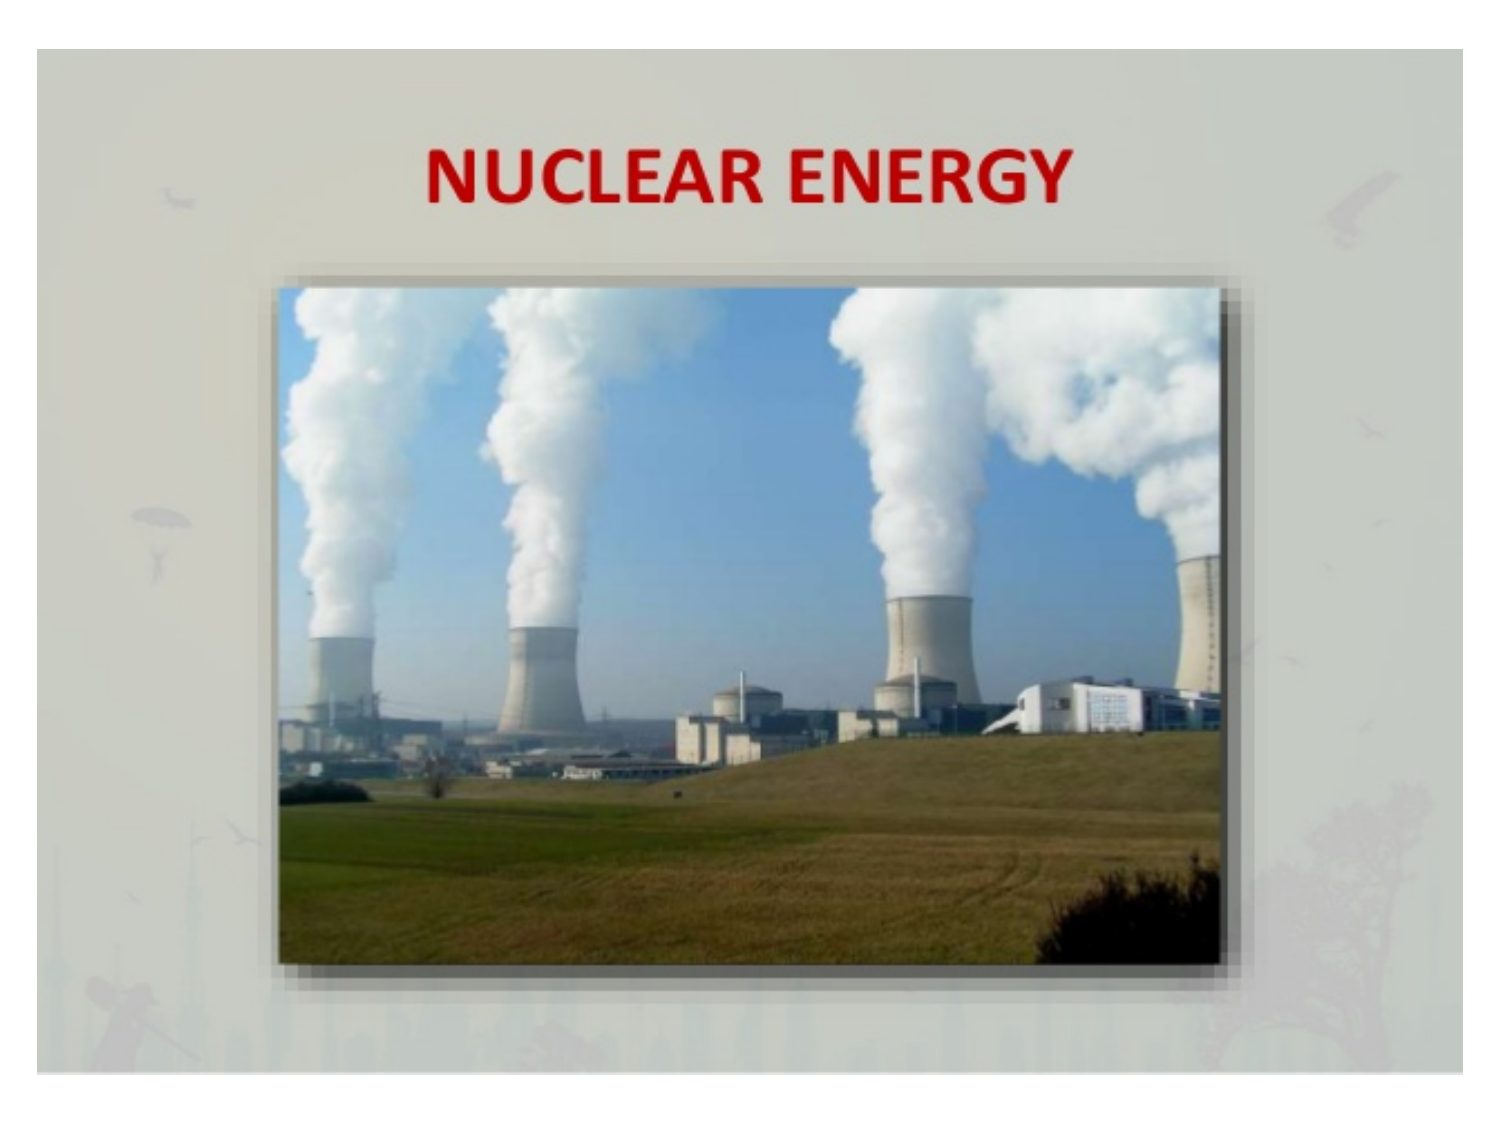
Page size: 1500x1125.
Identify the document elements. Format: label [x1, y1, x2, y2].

picture [37, 49, 1463, 1076]
